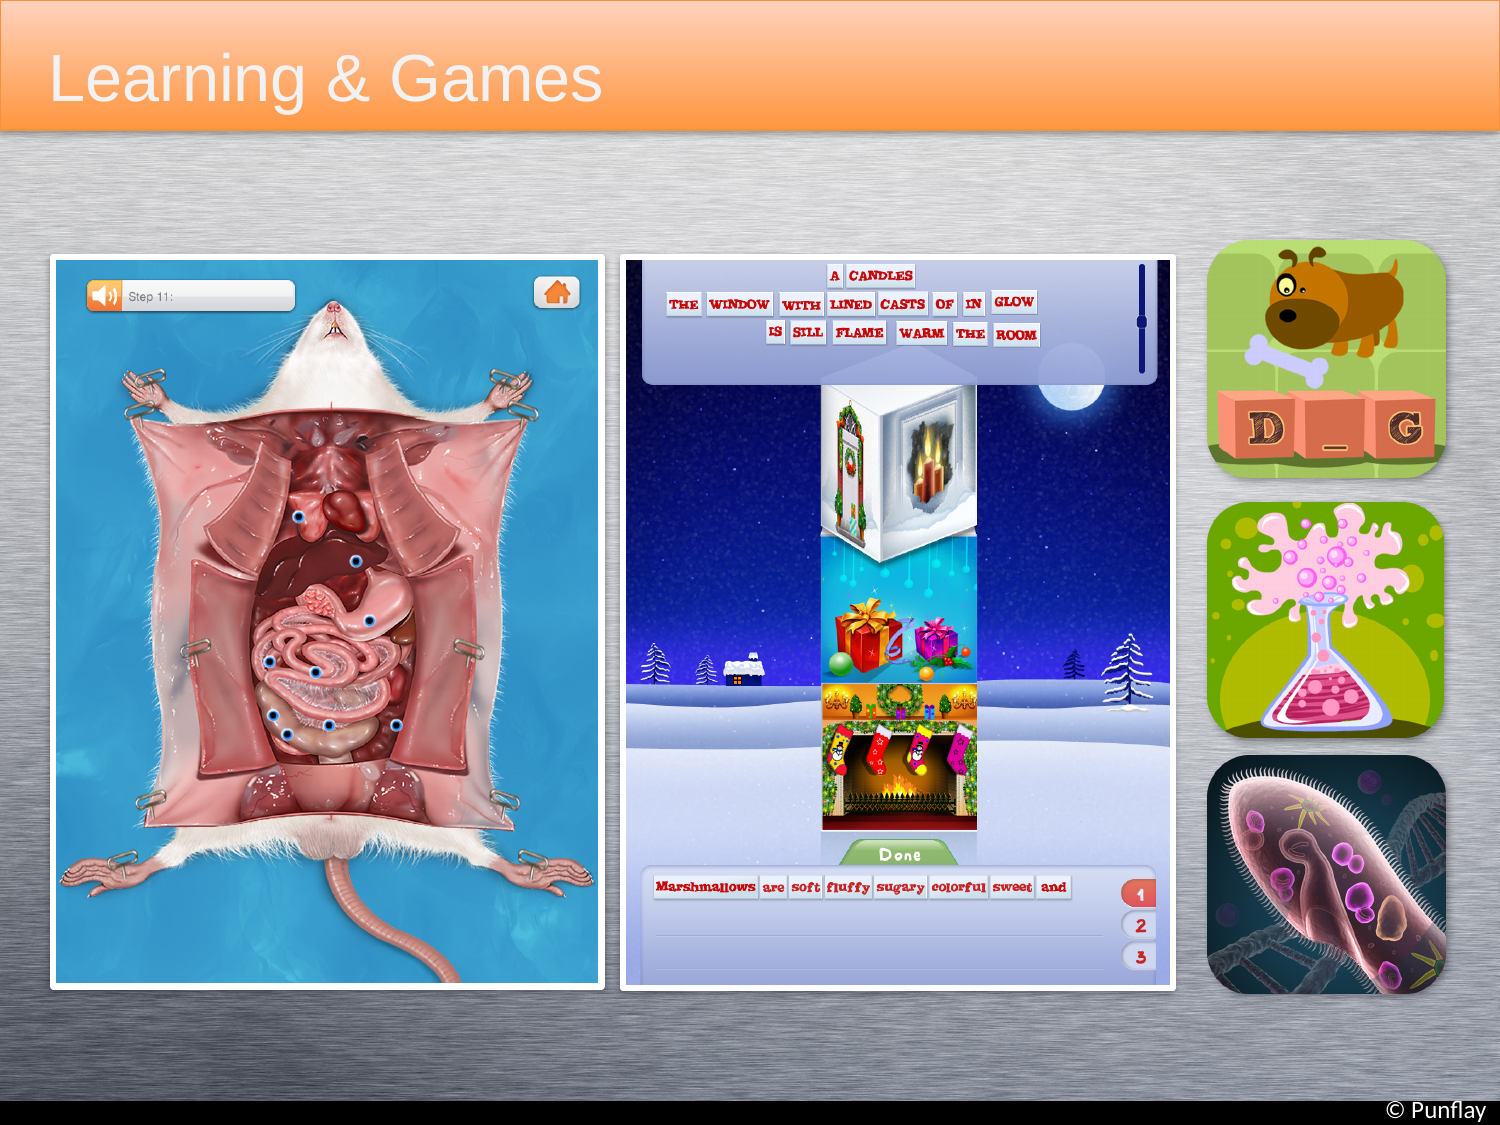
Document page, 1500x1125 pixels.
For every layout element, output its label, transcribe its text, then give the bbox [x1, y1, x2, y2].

picture [0, 131, 1500, 1101]
title Learning & Games [33, 19, 993, 132]
list [610, 260, 615, 888]
